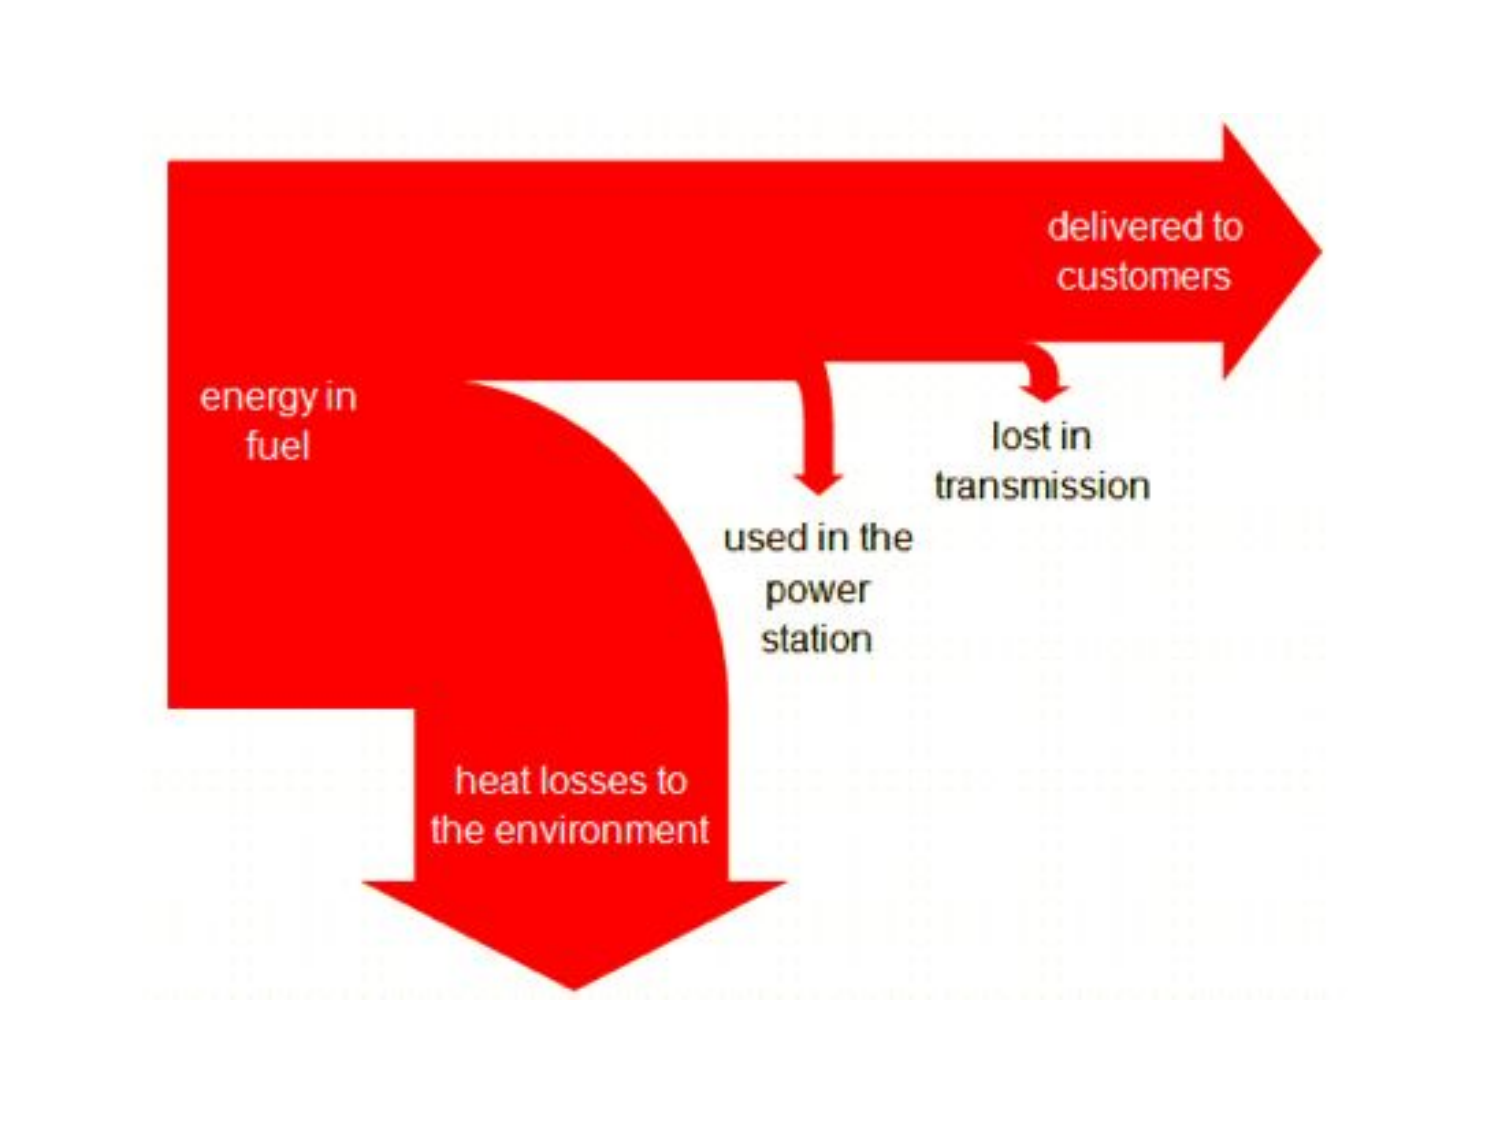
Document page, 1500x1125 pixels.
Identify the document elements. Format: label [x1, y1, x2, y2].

picture [100, 113, 1386, 1000]
